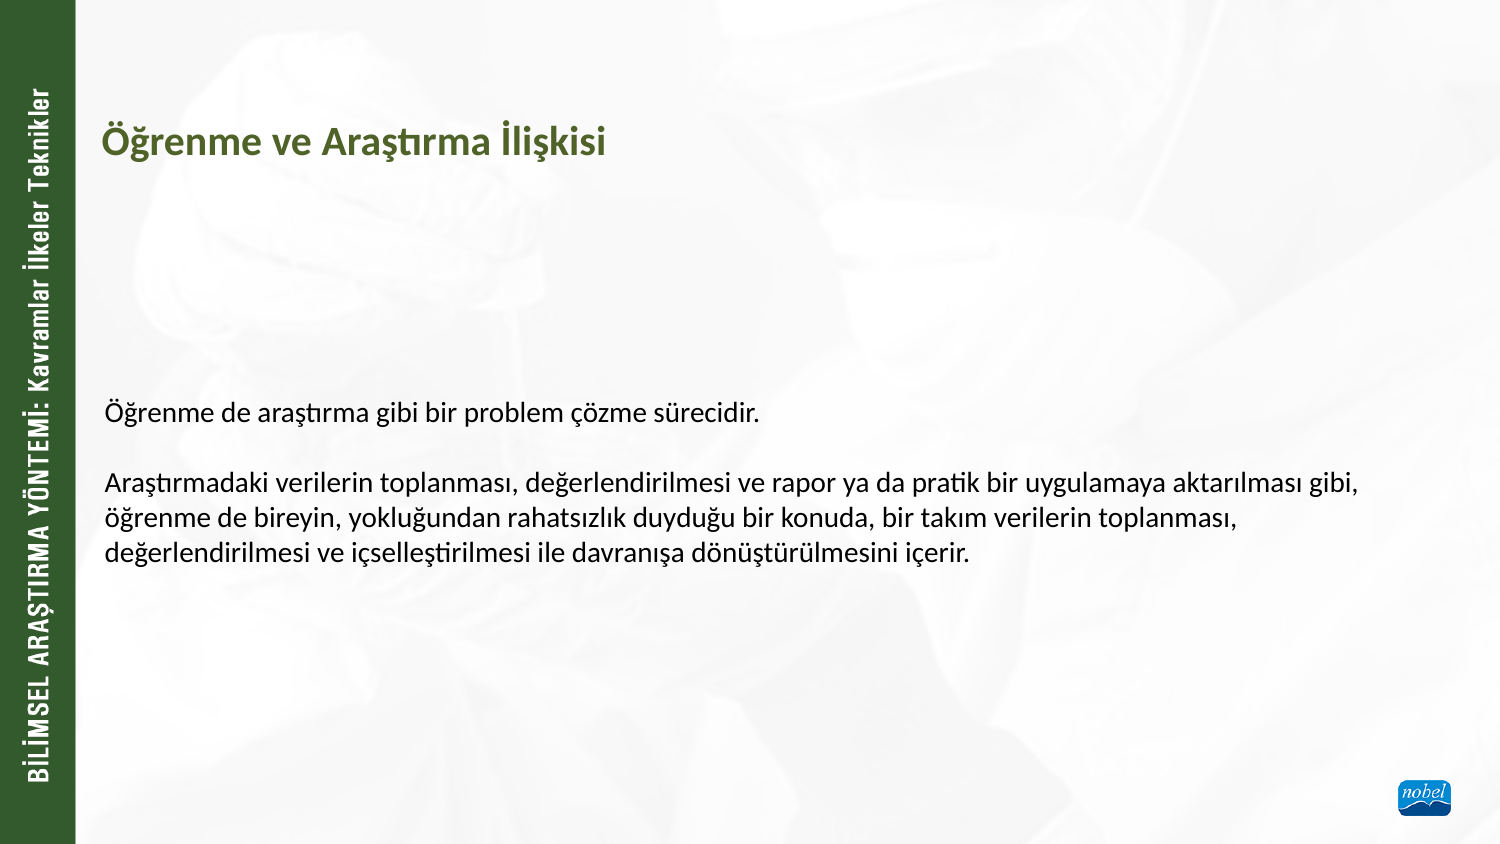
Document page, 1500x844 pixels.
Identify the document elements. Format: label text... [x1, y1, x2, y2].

text_box Öğrenme ve Araştırma İlişkisi [86, 106, 1376, 172]
text_box Öğrenme de araştırma gibi bir problem çözme sürecidir. Araştırmadaki verilerin toplanması, değerlendirilmesi ve rapor ya da pratik bir uygulamaya aktarılması gibi, öğrenme de bireyin, yokluğundan rahatsızlık duyduğu bir konuda, bir takım verilerin toplanması, değerlendirilmesi ve içselleştirilmesi ile davranışa dönüştürülmesini içerir. [89, 386, 1438, 576]
picture [0, 0, 1500, 844]
